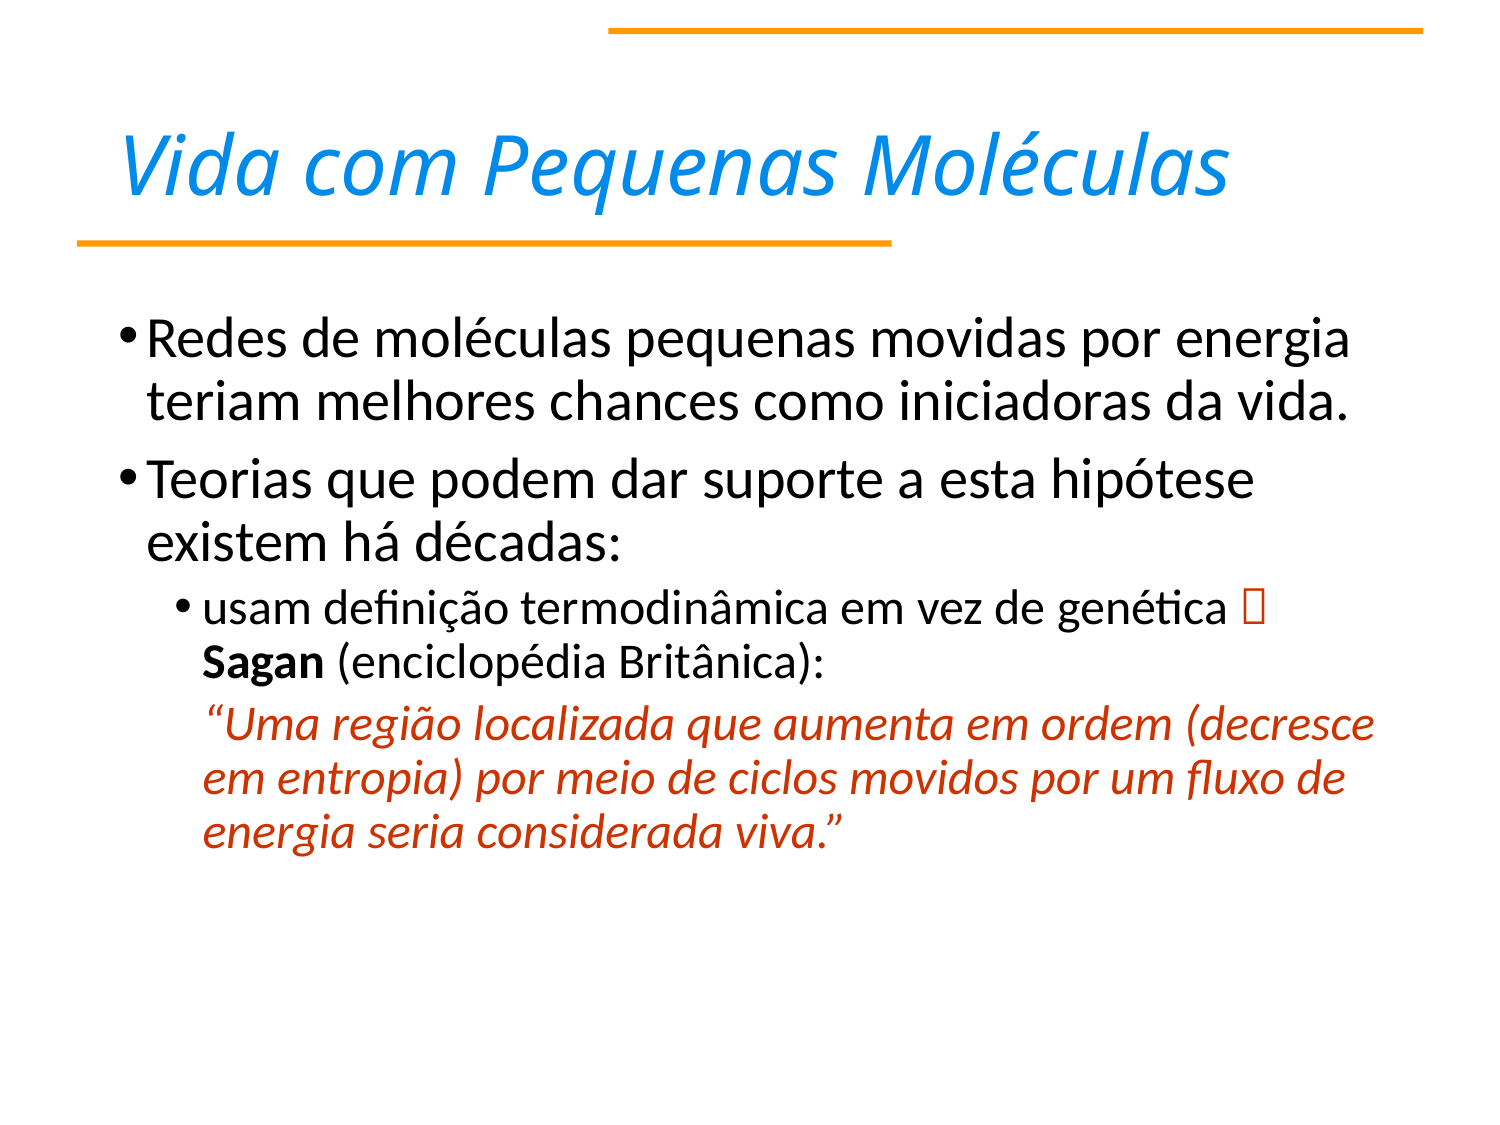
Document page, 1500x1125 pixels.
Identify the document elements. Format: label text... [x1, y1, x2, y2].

title Vida com Pequenas Moléculas [103, 59, 1397, 278]
list Redes de moléculas pequenas movidas por energia teriam melhores chances como iniciadoras da vida. Teorias que podem dar suporte a esta hipótese existem há décadas: usam definição termodinâmica em vez de genética  Sagan (enciclopédia Britânica): “Uma região localizada que aumenta em ordem (decresce em entropia) por meio de ciclos movidos por um fluxo de energia seria considerada viva.” [103, 299, 1397, 1014]
